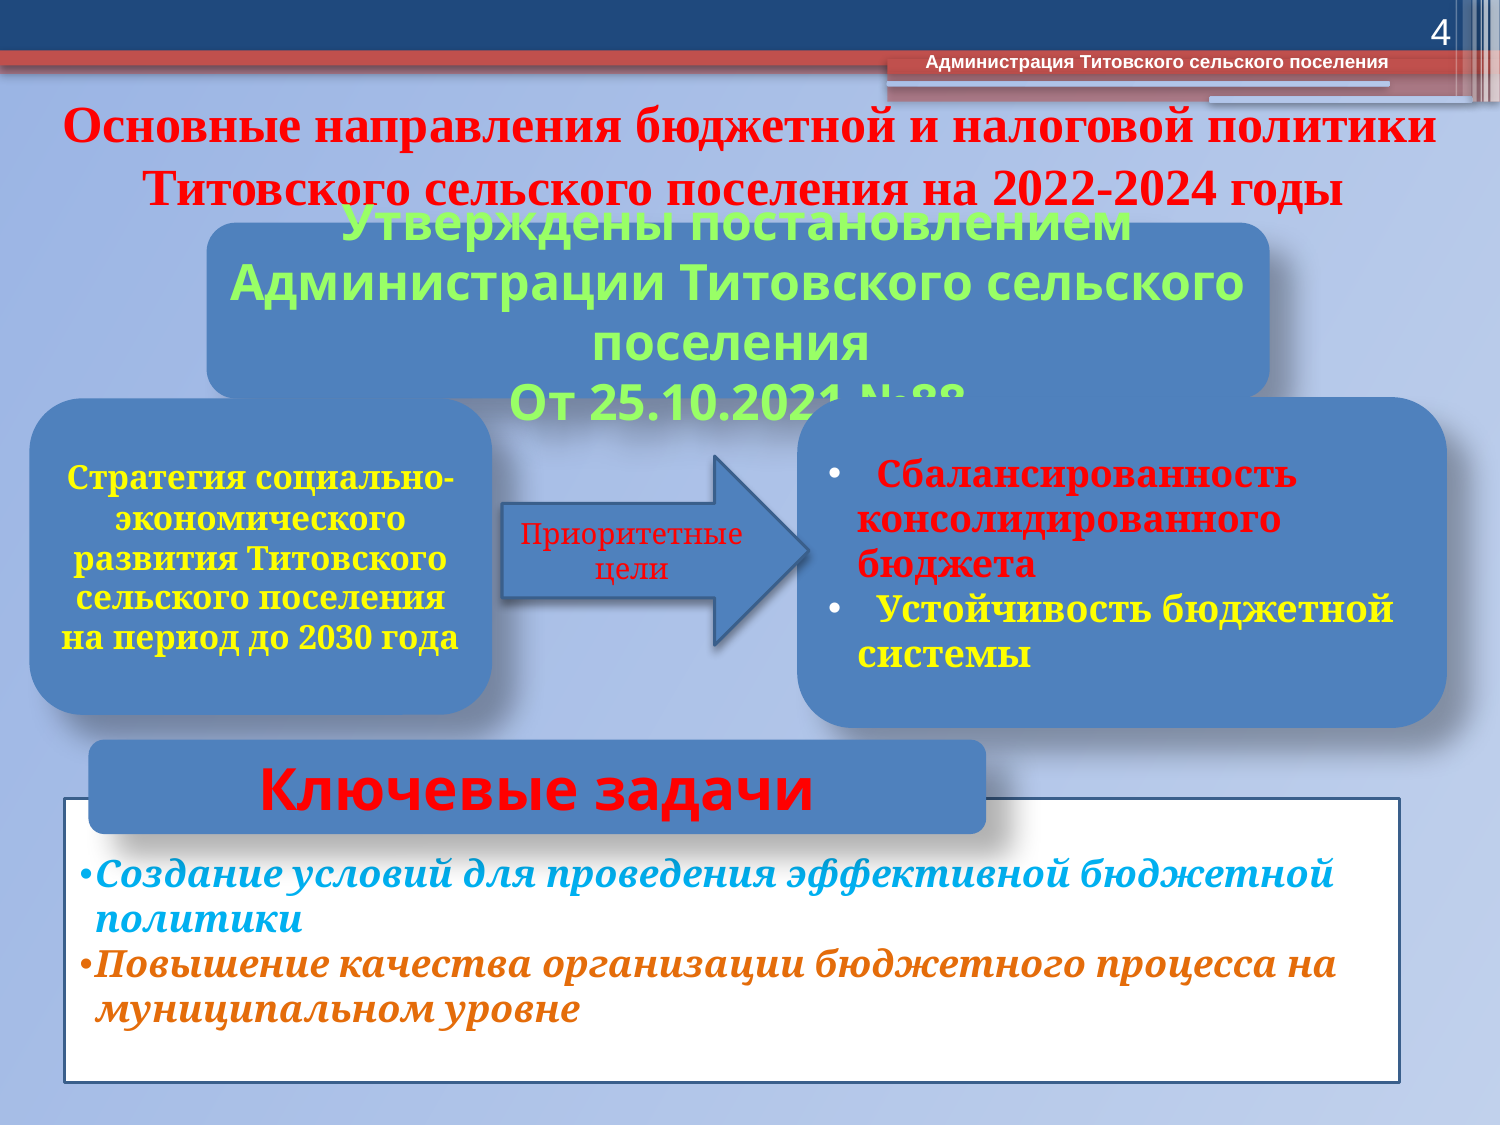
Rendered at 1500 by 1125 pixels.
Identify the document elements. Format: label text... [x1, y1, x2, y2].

text_box Создание условий для проведения эффективной бюджетной политики Повышение качества организации бюджетного процесса на муниципальном уровне [63, 797, 1401, 1084]
text_box Утверждены постановлением Администрации Титовского сельского поселения От 25.10.2021 №88 [205, 221, 1272, 400]
text_box Стратегия социально-экономического развития Титовского сельского поселения на период до 2030 года [27, 396, 494, 717]
text_box Сбалансированность консолидированного бюджета Устойчивость бюджетной системы [795, 395, 1449, 730]
text_box Приоритетные цели [500, 454, 811, 647]
text_box Администрация Титовского сельского поселения [855, 42, 1459, 80]
slide_number 4 [1341, 0, 1466, 61]
text_box Ключевые задачи [86, 737, 988, 836]
title Основные направления бюджетной и налоговой политики Титовского сельского поселения на 2022-2024 годы [0, 149, 1500, 220]
